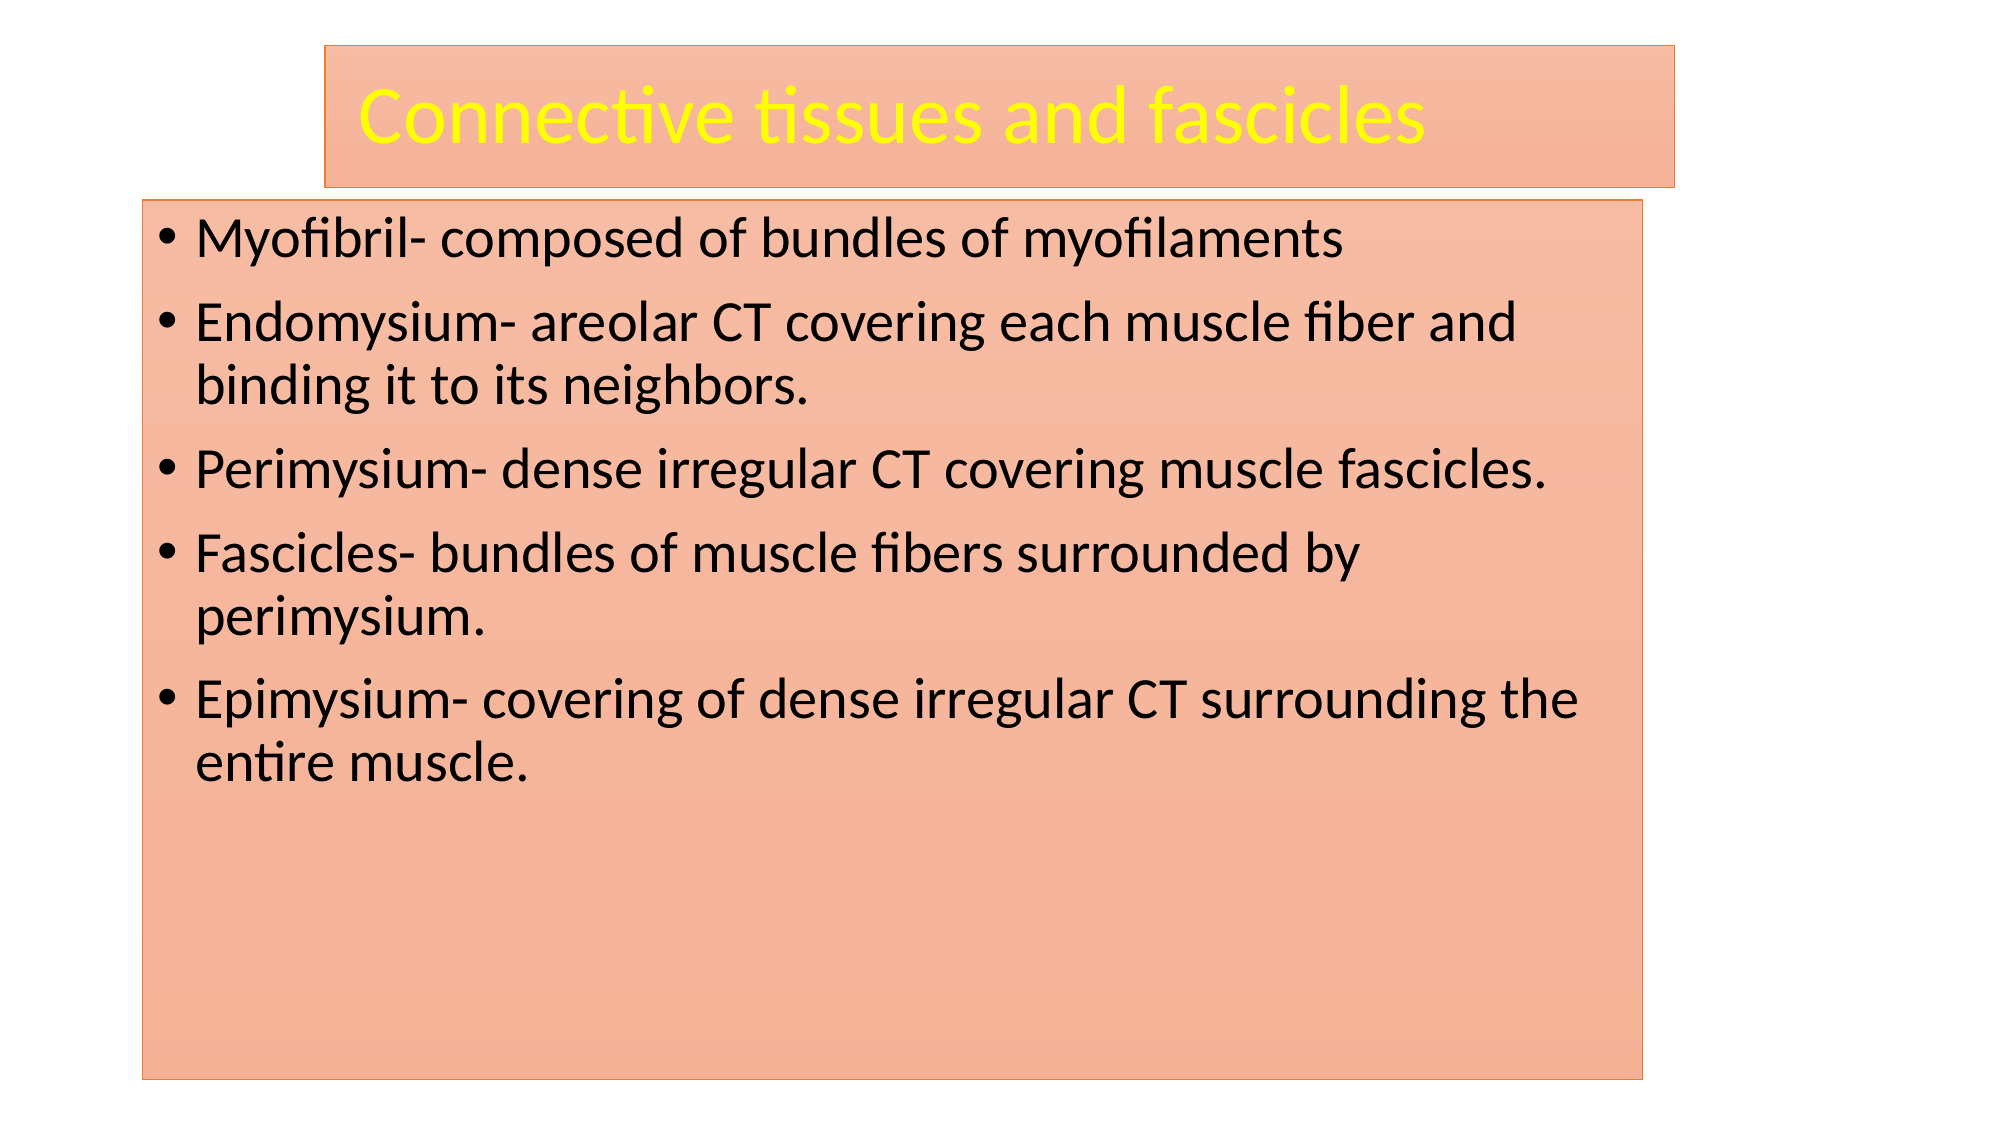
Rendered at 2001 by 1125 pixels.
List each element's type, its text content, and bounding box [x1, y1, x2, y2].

list Myofibril- composed of bundles of myofilaments Endomysium- areolar CT covering each muscle fiber and binding it to its neighbors. Perimysium- dense irregular CT covering muscle fascicles. Fascicles- bundles of muscle fibers surrounded by perimysium. Epimysium- covering of dense irregular CT surrounding the entire muscle. [142, 199, 1643, 1080]
title Connective tissues and fascicles [324, 45, 1675, 188]
